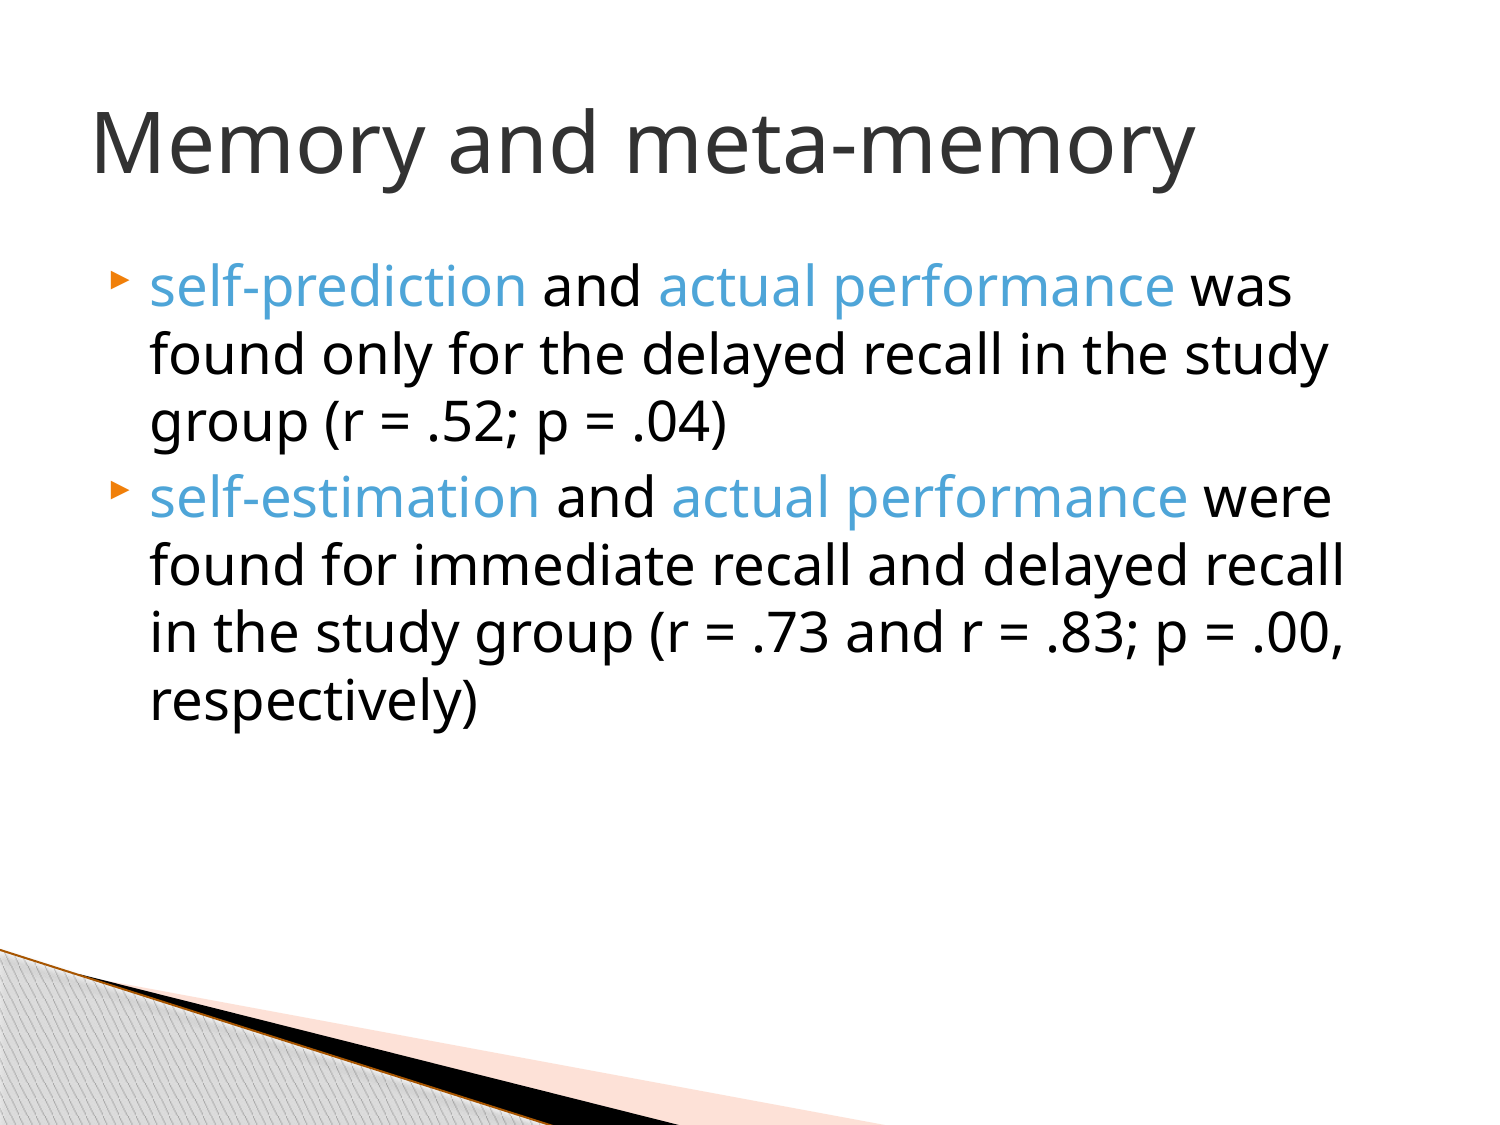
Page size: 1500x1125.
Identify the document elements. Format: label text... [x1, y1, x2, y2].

title Memory and meta-memory [75, 45, 1425, 233]
list self-prediction and actual performance was found only for the delayed recall in the study group (r = .52; p = .04) self-estimation and actual performance were found for immediate recall and delayed recall in the study group (r = .73 and r = .83; p = .00, respectively) [75, 243, 1425, 986]
